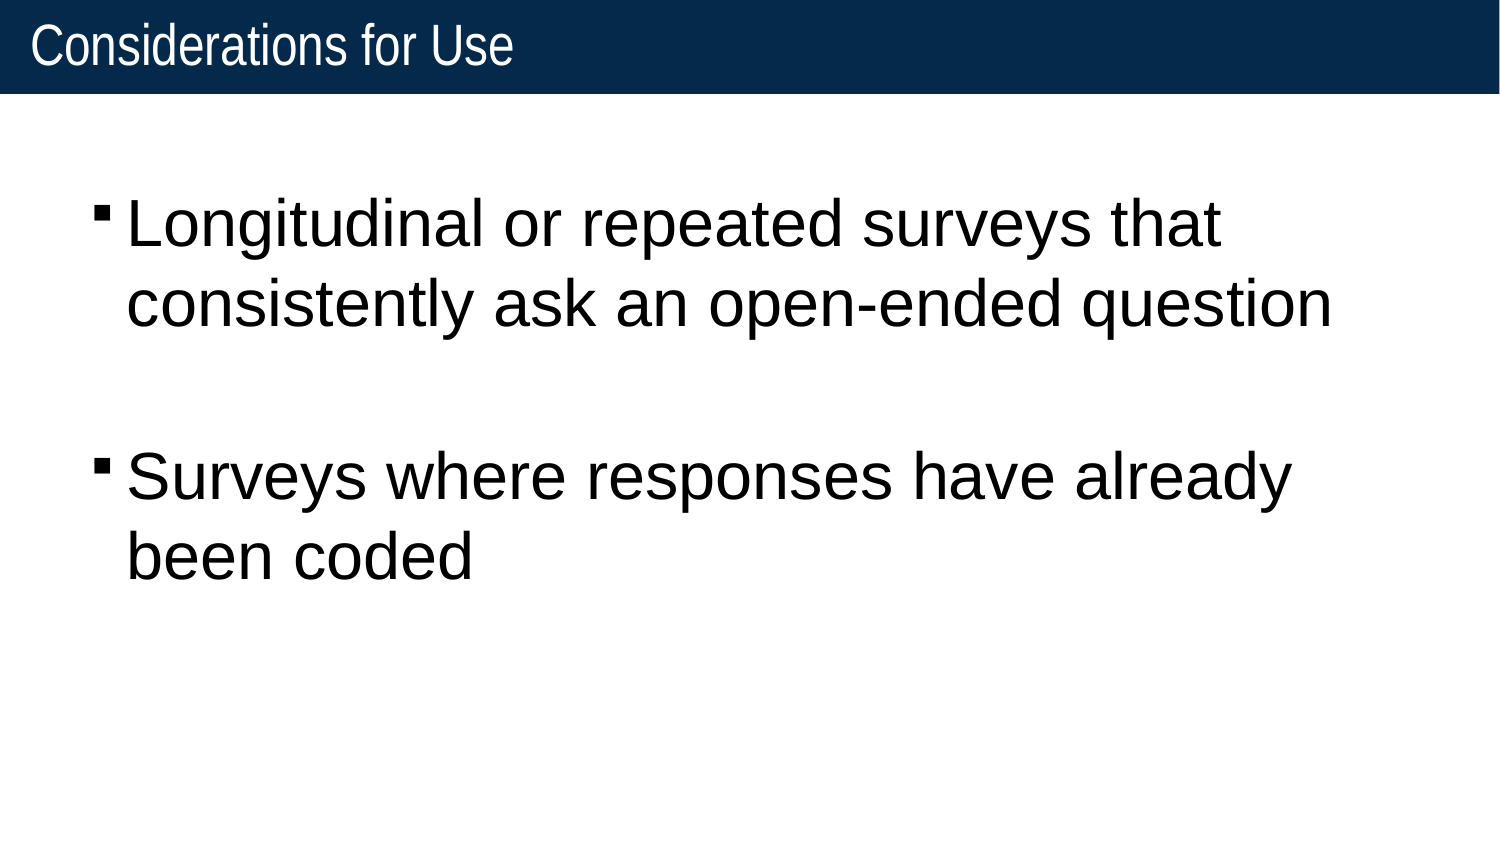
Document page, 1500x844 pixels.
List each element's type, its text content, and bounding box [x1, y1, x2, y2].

title Considerations for Use [0, 0, 1500, 95]
list Longitudinal or repeated surveys that consistently ask an open-ended question Surveys where responses have already been coded [74, 171, 1426, 754]
